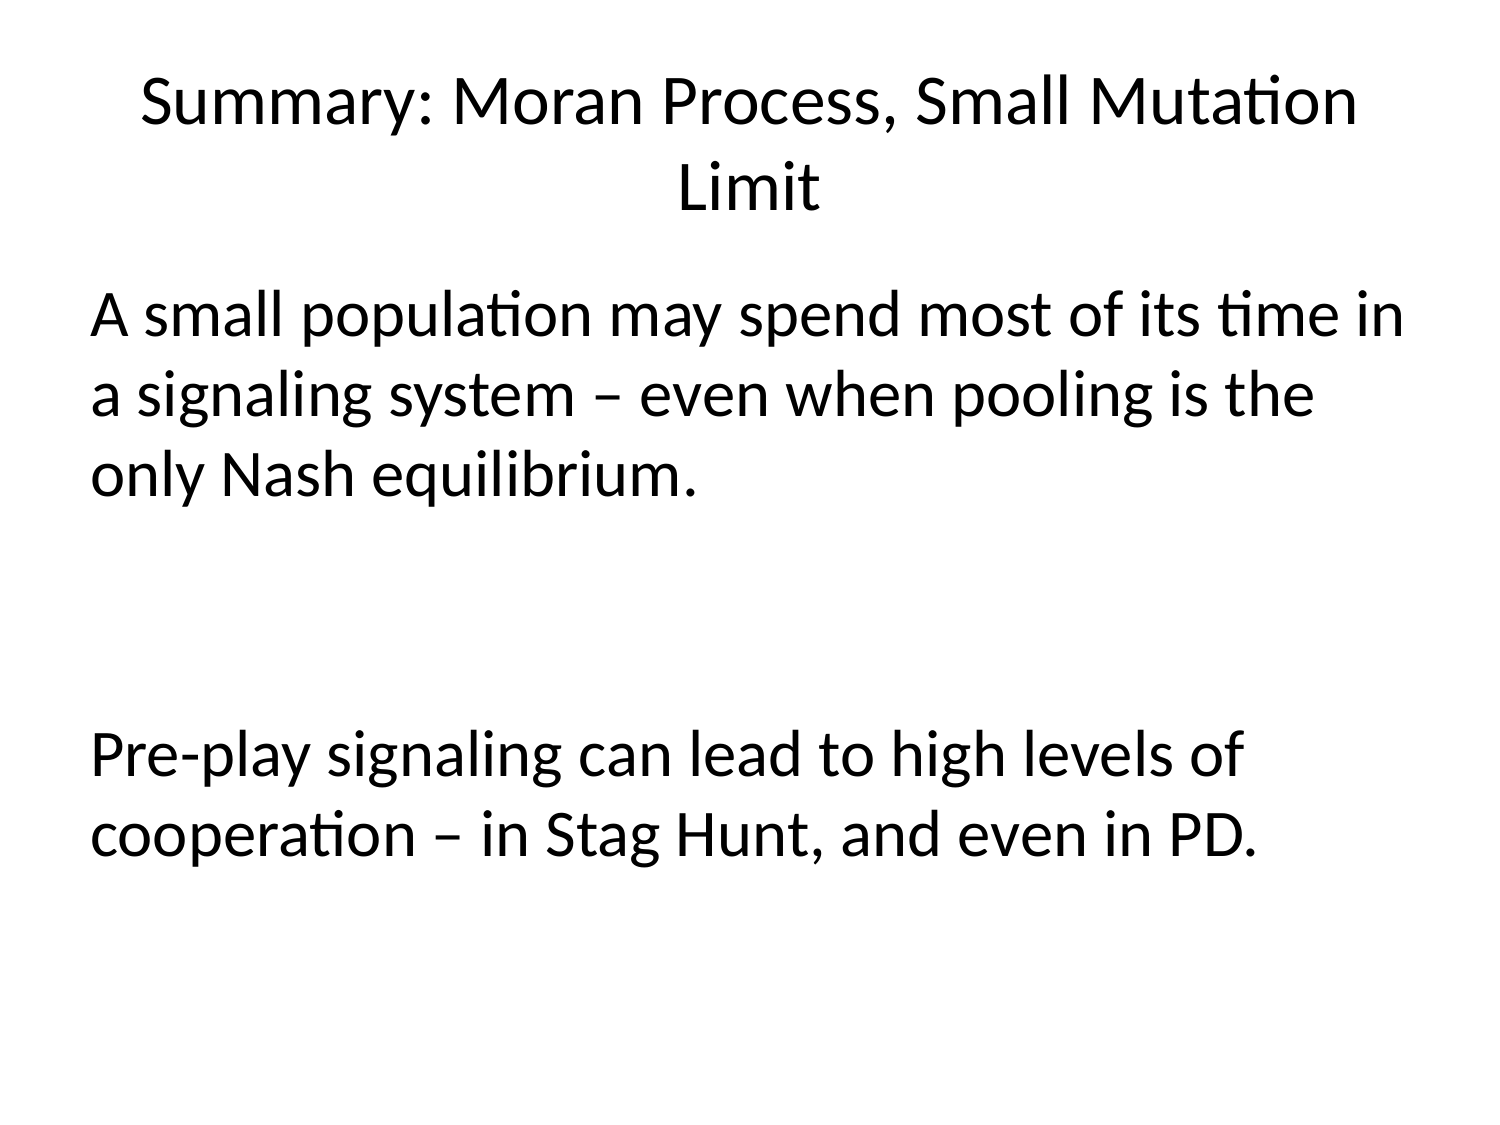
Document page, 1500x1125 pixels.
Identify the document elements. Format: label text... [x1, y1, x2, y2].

title Summary: Moran Process, Small Mutation Limit [75, 45, 1425, 233]
list A small population may spend most of its time in a signaling system – even when pooling is the only Nash equilibrium. Pre-play signaling can lead to high levels of cooperation – in Stag Hunt, and even in PD. [75, 262, 1425, 1005]
